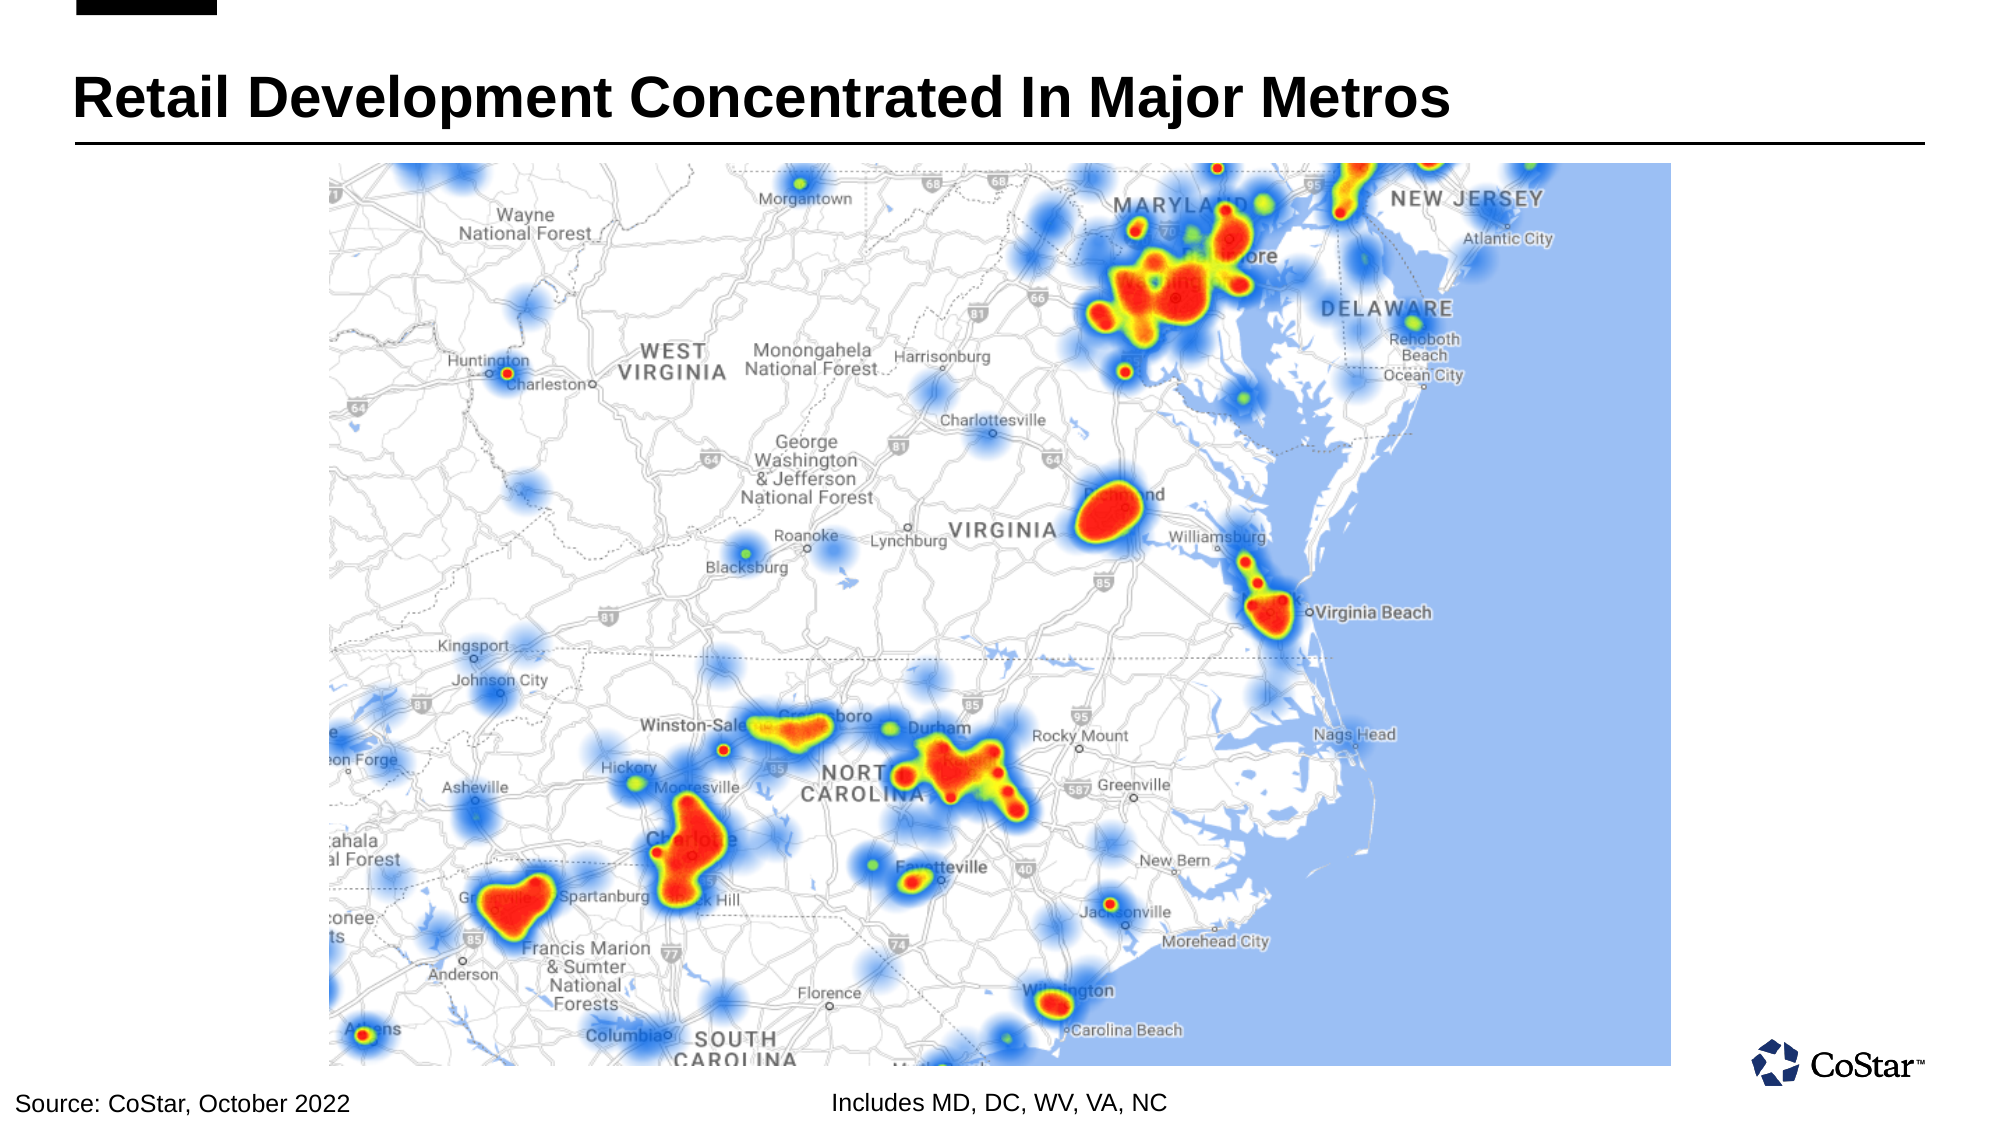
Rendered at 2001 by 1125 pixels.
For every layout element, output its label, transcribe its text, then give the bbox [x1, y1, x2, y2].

text_box Includes MD, DC, WV, VA, NC [744, 1079, 1256, 1124]
title Retail Development Concentrated In Major Metros [57, 59, 1925, 193]
picture [329, 163, 1671, 1066]
picture [1717, 1005, 1948, 1120]
text_box Source: CoStar, October 2022 [0, 1079, 511, 1125]
